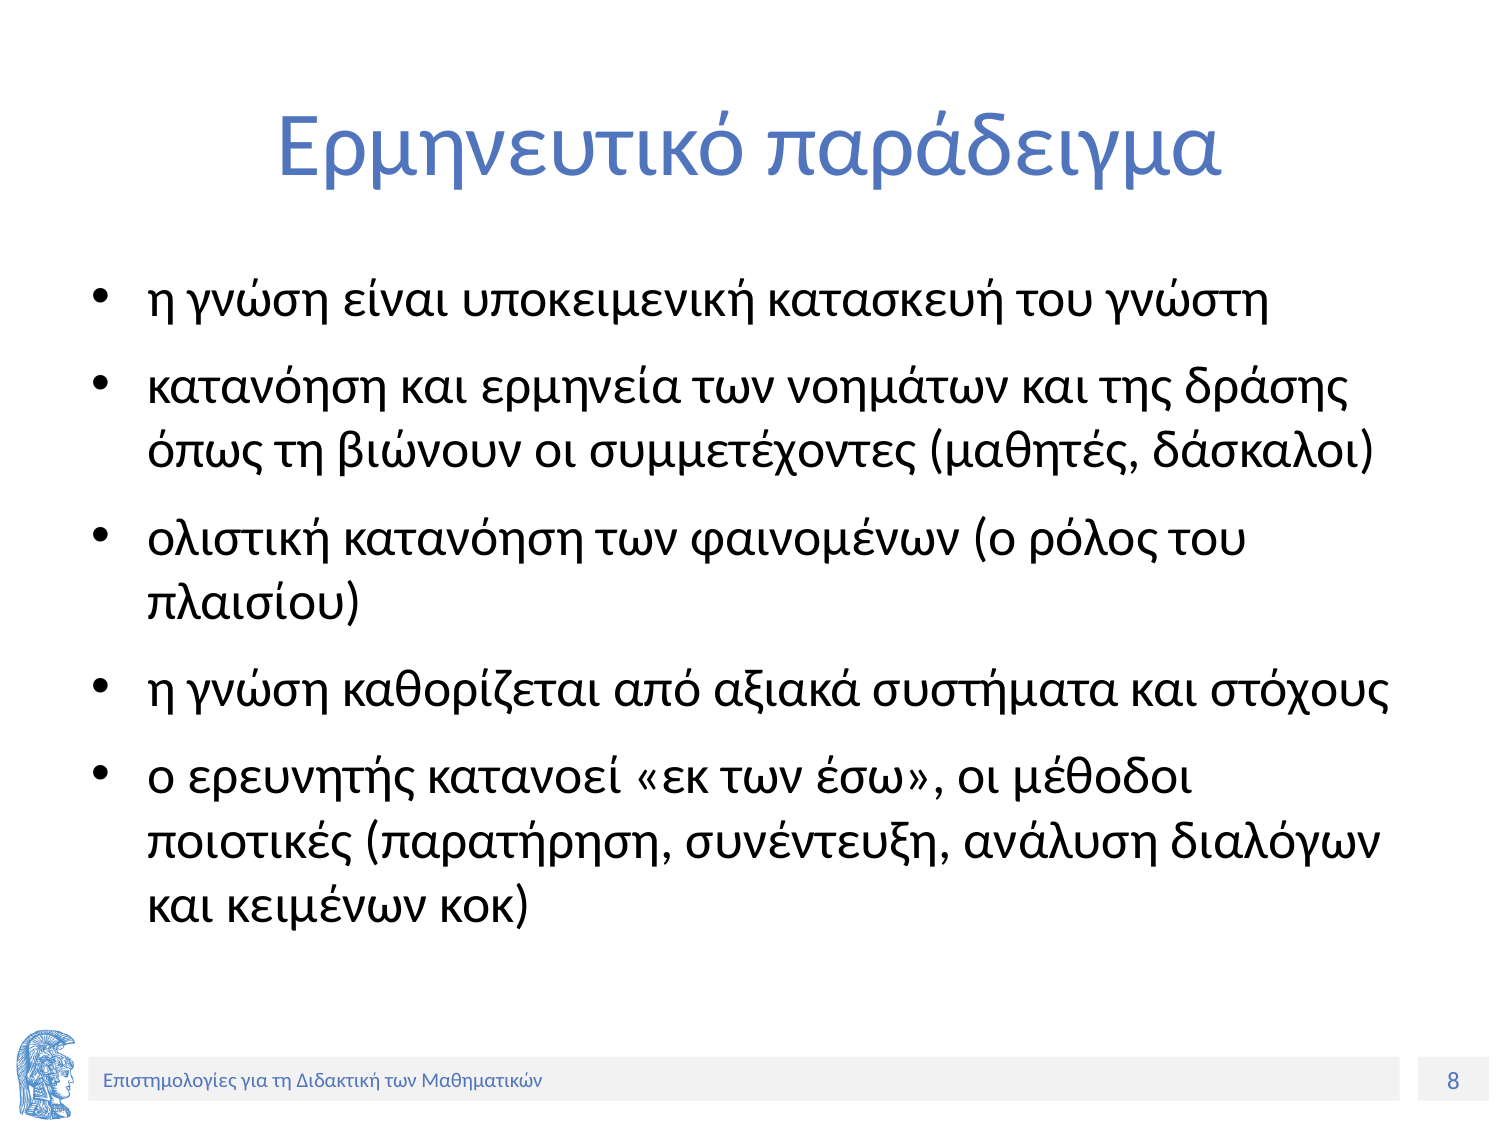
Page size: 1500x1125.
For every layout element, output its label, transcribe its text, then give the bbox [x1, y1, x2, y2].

list η γνώση είναι υποκειμενική κατασκευή του γνώστη κατανόηση και ερμηνεία των νοημάτων και της δράσης όπως τη βιώνουν οι συμμετέχοντες (μαθητές, δάσκαλοι) ολιστική κατανόηση των φαινομένων (ο ρόλος του πλαισίου) η γνώση καθορίζεται από αξιακά συστήματα και στόχους ο ερευνητής κατανοεί «εκ των έσω», οι μέθοδοι ποιοτικές (παρατήρηση, συνέντευξη, ανάλυση διαλόγων και κειμένων κοκ) [76, 255, 1427, 998]
picture [9, 1026, 81, 1120]
title Ερμηνευτικό παράδειγμα [75, 45, 1425, 233]
